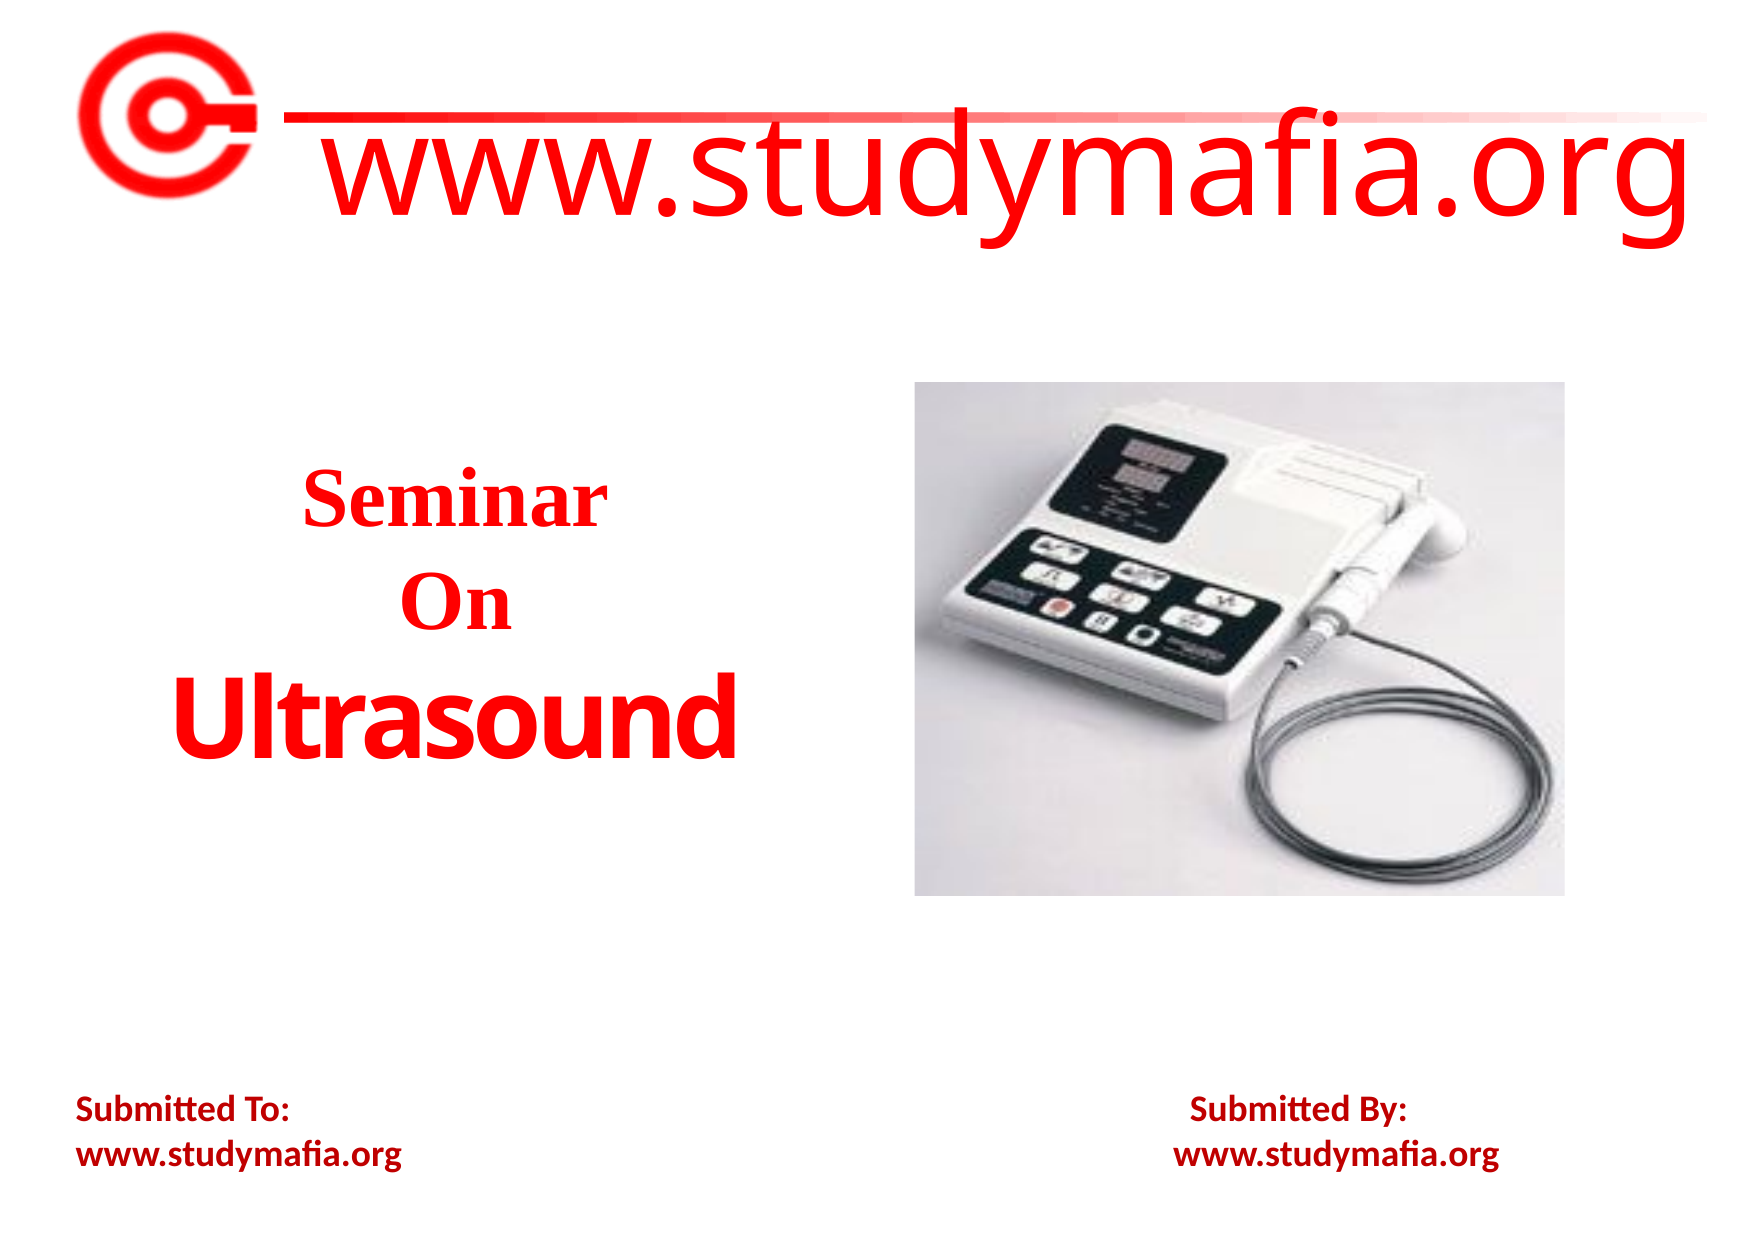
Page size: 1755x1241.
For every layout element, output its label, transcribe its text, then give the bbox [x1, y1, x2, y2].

text_box www.studymafia.org [175, 55, 1755, 262]
text_box Seminar On Ultrasound [39, 432, 873, 790]
text_box [914, 382, 1565, 896]
picture [58, 13, 1740, 221]
text_box Submitted To: Submitted By: www.studymafia.org www.studymafia.org [58, 1075, 1711, 1183]
